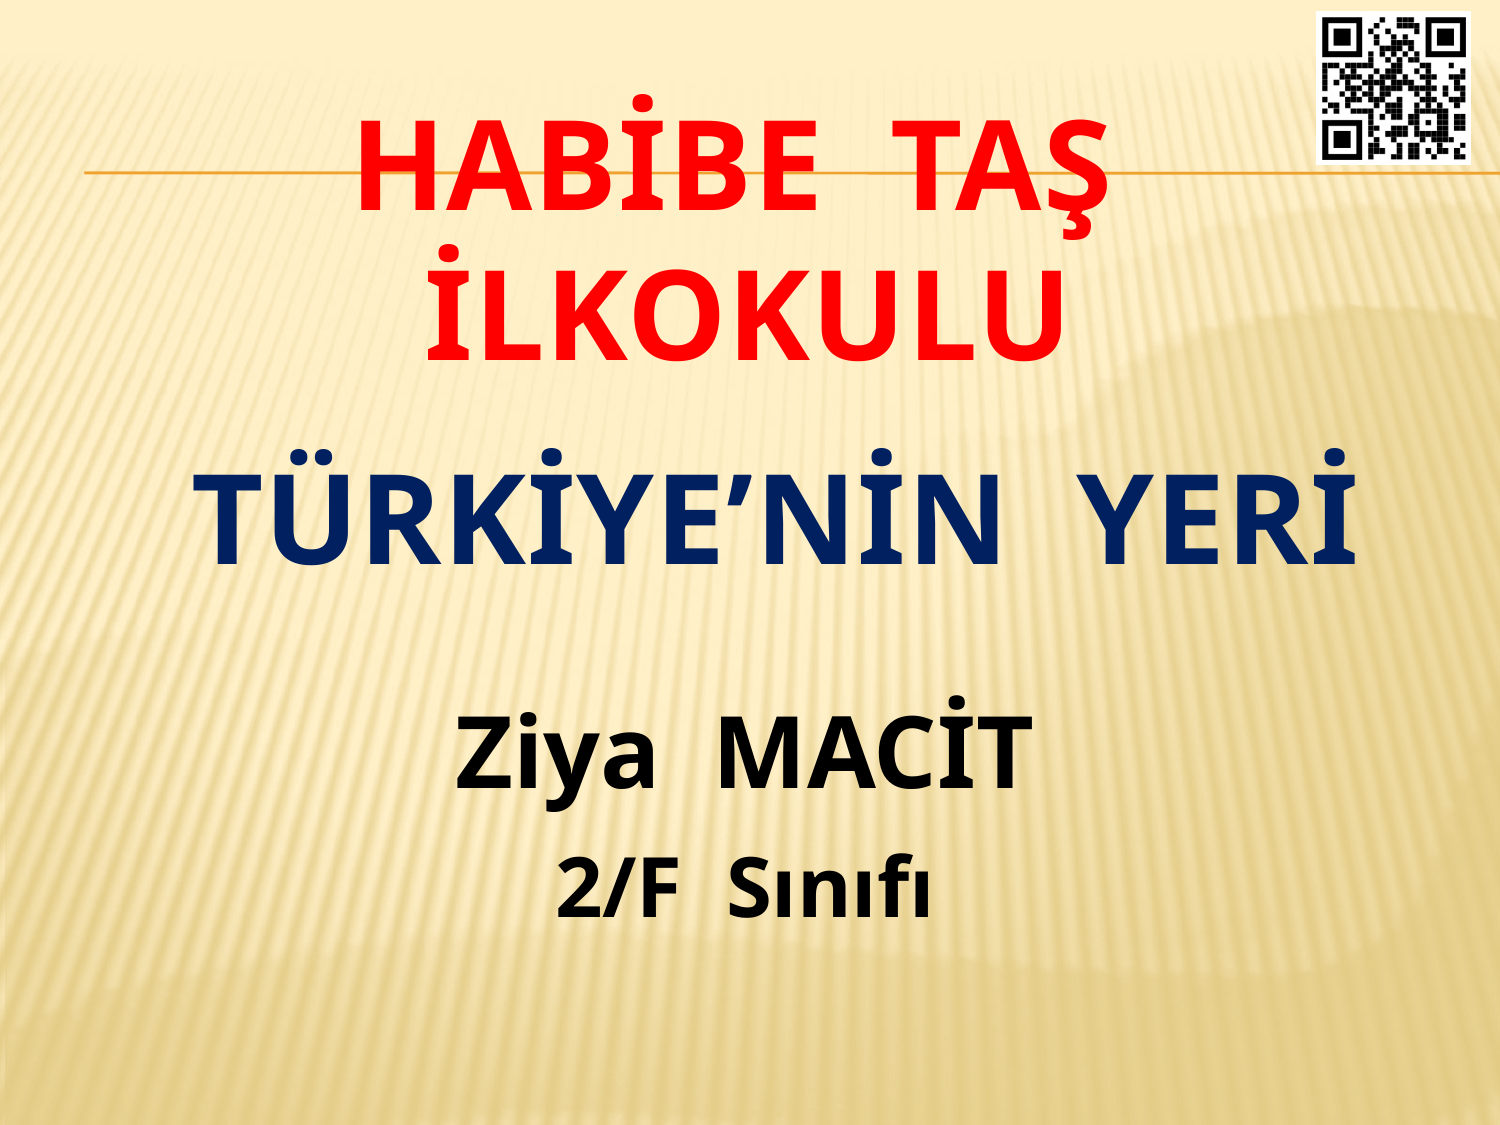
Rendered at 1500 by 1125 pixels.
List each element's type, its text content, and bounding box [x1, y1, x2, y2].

text_box 2/F Sınıfı [540, 826, 951, 942]
text_box HABİBE TAŞ İLKOKULU [334, 78, 1163, 394]
text_box TÜRKİYE’NİN YERİ [176, 432, 1376, 598]
text_box Ziya MACİT [440, 680, 1051, 816]
picture [1316, 11, 1471, 166]
